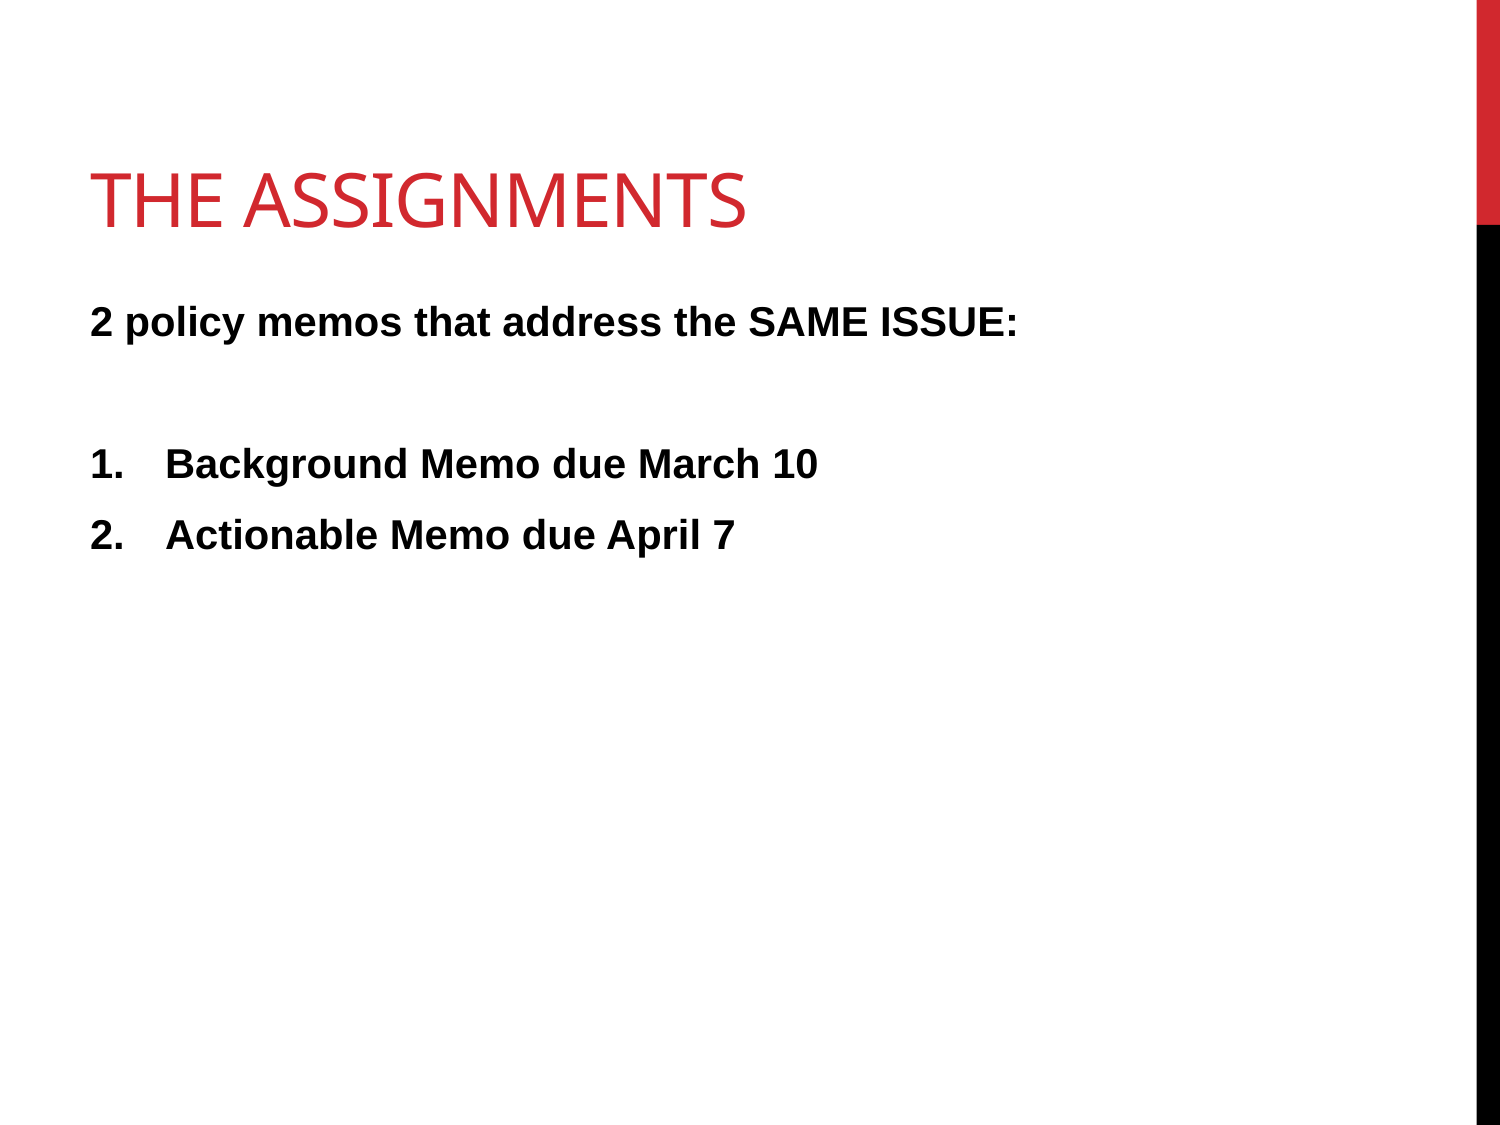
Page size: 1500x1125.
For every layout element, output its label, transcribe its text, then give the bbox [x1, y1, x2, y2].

title The assignments [75, 25, 1025, 250]
list 2 policy memos that address the SAME ISSUE: Background Memo due March 10 Actionable Memo due April 7 [75, 287, 1325, 1005]
